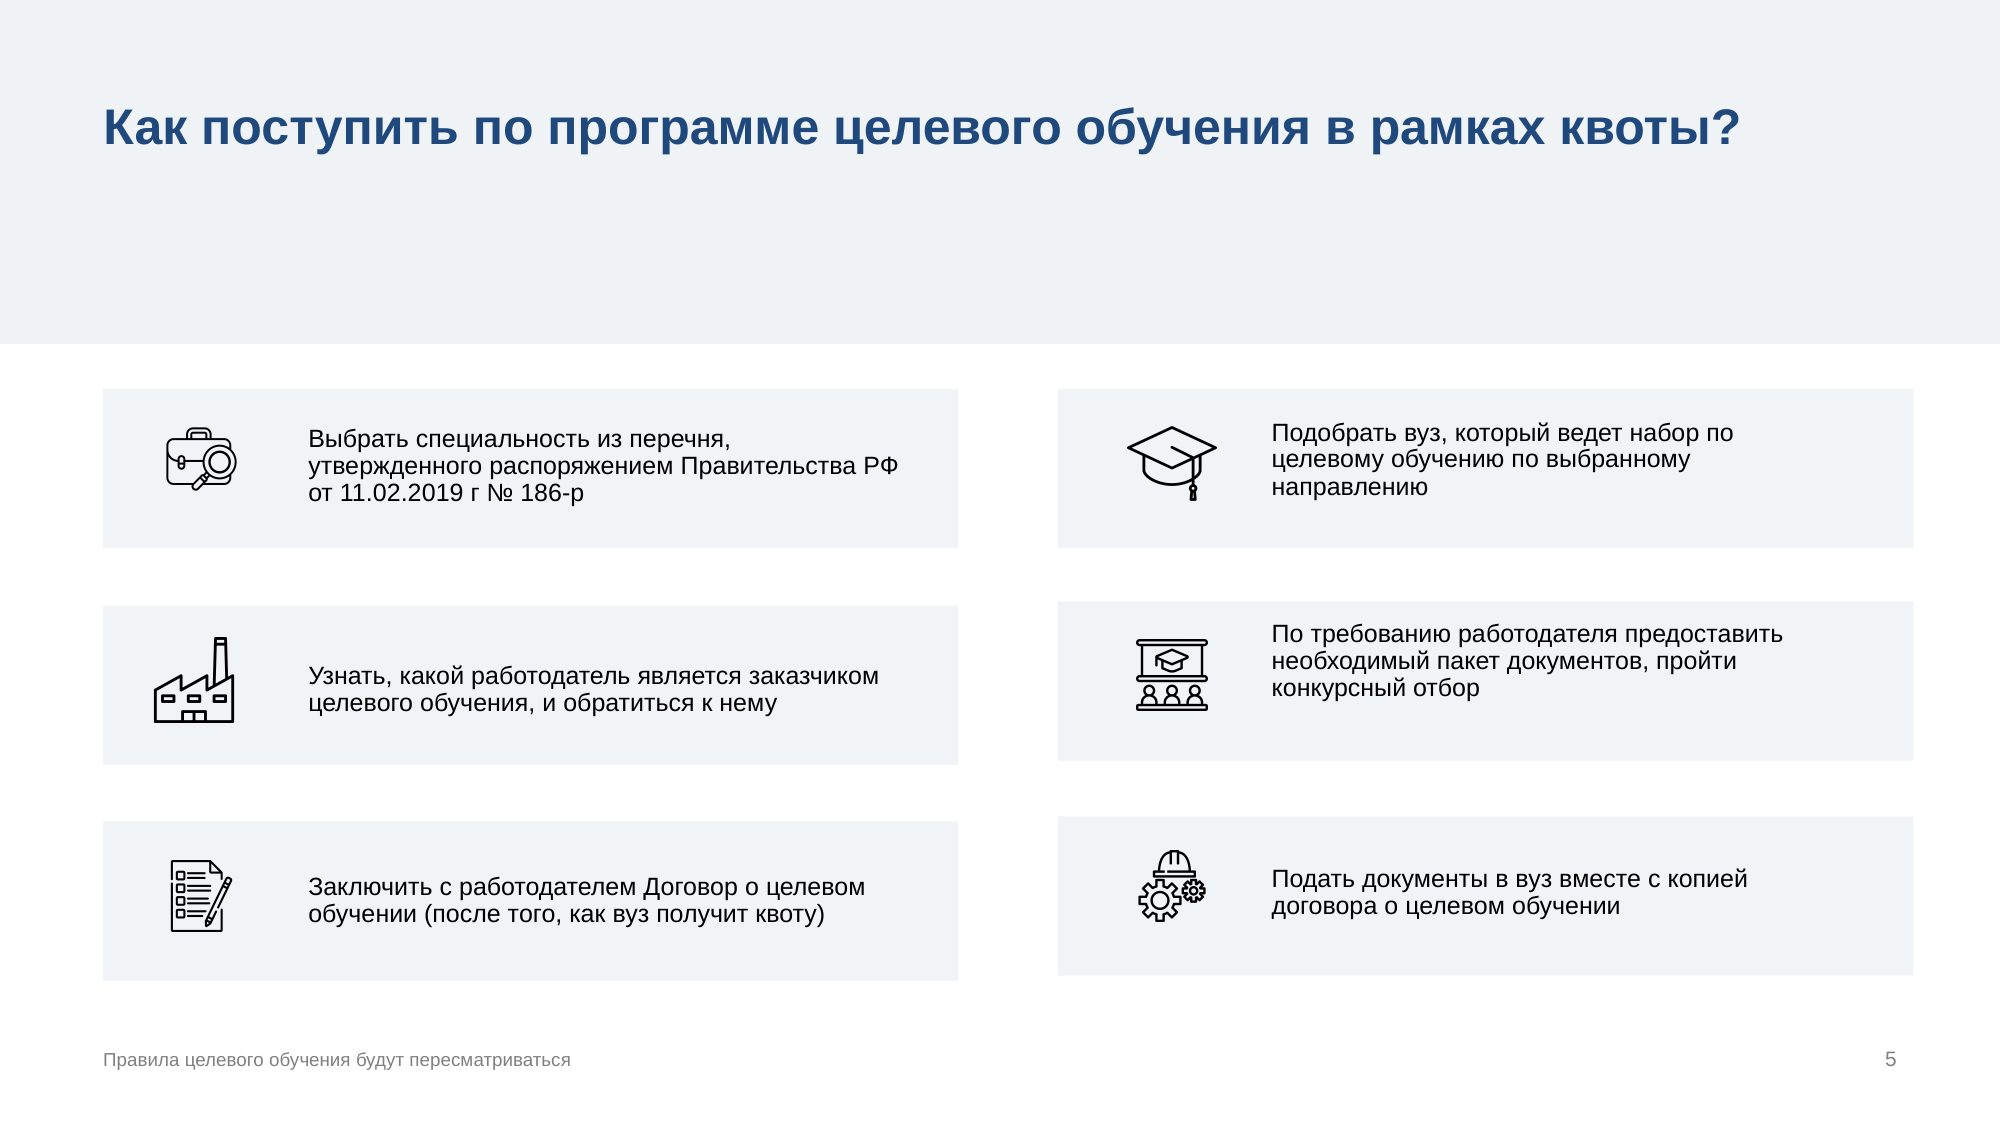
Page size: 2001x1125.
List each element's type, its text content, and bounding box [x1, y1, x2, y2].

picture [165, 427, 238, 491]
text_box Подобрать вуз, который ведет набор по целевому обучению по выбранному направлению [1271, 410, 1852, 510]
text_box [1057, 816, 1914, 976]
text_box [1057, 388, 1914, 549]
picture [1127, 416, 1217, 506]
text_box [1057, 601, 1914, 762]
list Правила целевого обучения будут пересматриваться [103, 1011, 1897, 1071]
text_box По требованию работодателя предоставить необходимый пакет документов, пройти конкурсный отбор [1271, 611, 1852, 711]
text_box Выбрать специальность из перечня, утвержденного распоряжением Правительства РФ от 11.02.2019 г № 186-р [308, 427, 902, 505]
picture [151, 637, 238, 724]
text_box Заключить с работодателем Договор о целевом обучении (после того, как вуз получит квоту) [308, 851, 889, 951]
title Как поступить по программе целевого обучения в рамках квоты? [103, 101, 1897, 198]
text_box Узнать, какой работодатель является заказчиком целевого обучения, и обратиться к нему [308, 639, 889, 740]
text_box [102, 388, 959, 549]
text_box [102, 821, 959, 981]
text_box Подать документы в вуз вместе с копией договора о целевом обучении [1271, 843, 1852, 943]
picture [1136, 850, 1208, 922]
text_box [102, 605, 959, 766]
picture [1136, 639, 1208, 711]
picture [165, 860, 238, 932]
